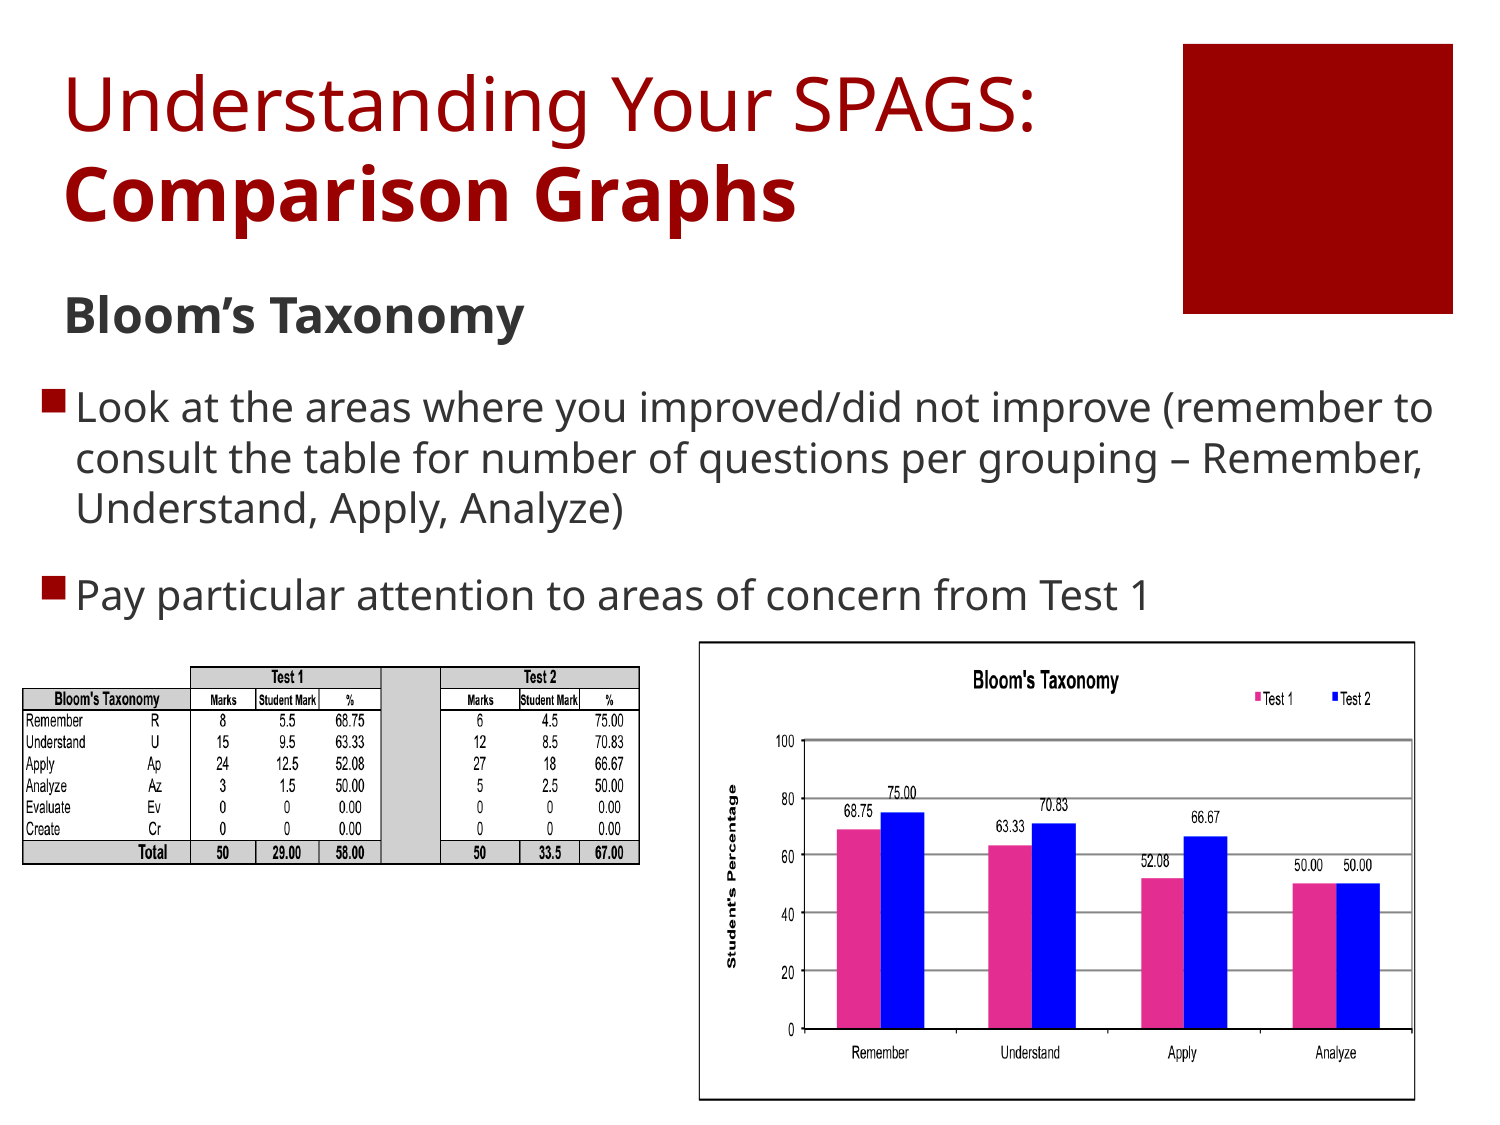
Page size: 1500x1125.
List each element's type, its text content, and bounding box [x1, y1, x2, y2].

title Understanding Your SPAGS: Comparison Graphs [47, 56, 1185, 244]
list Bloom’s Taxonomy Look at the areas where you improved/did not improve (remember to consult the table for number of questions per grouping – Remember, Understand, Apply, Analyze) Pay particular attention to areas of concern from Test 1 [22, 276, 1500, 1125]
picture [22, 622, 1475, 1125]
